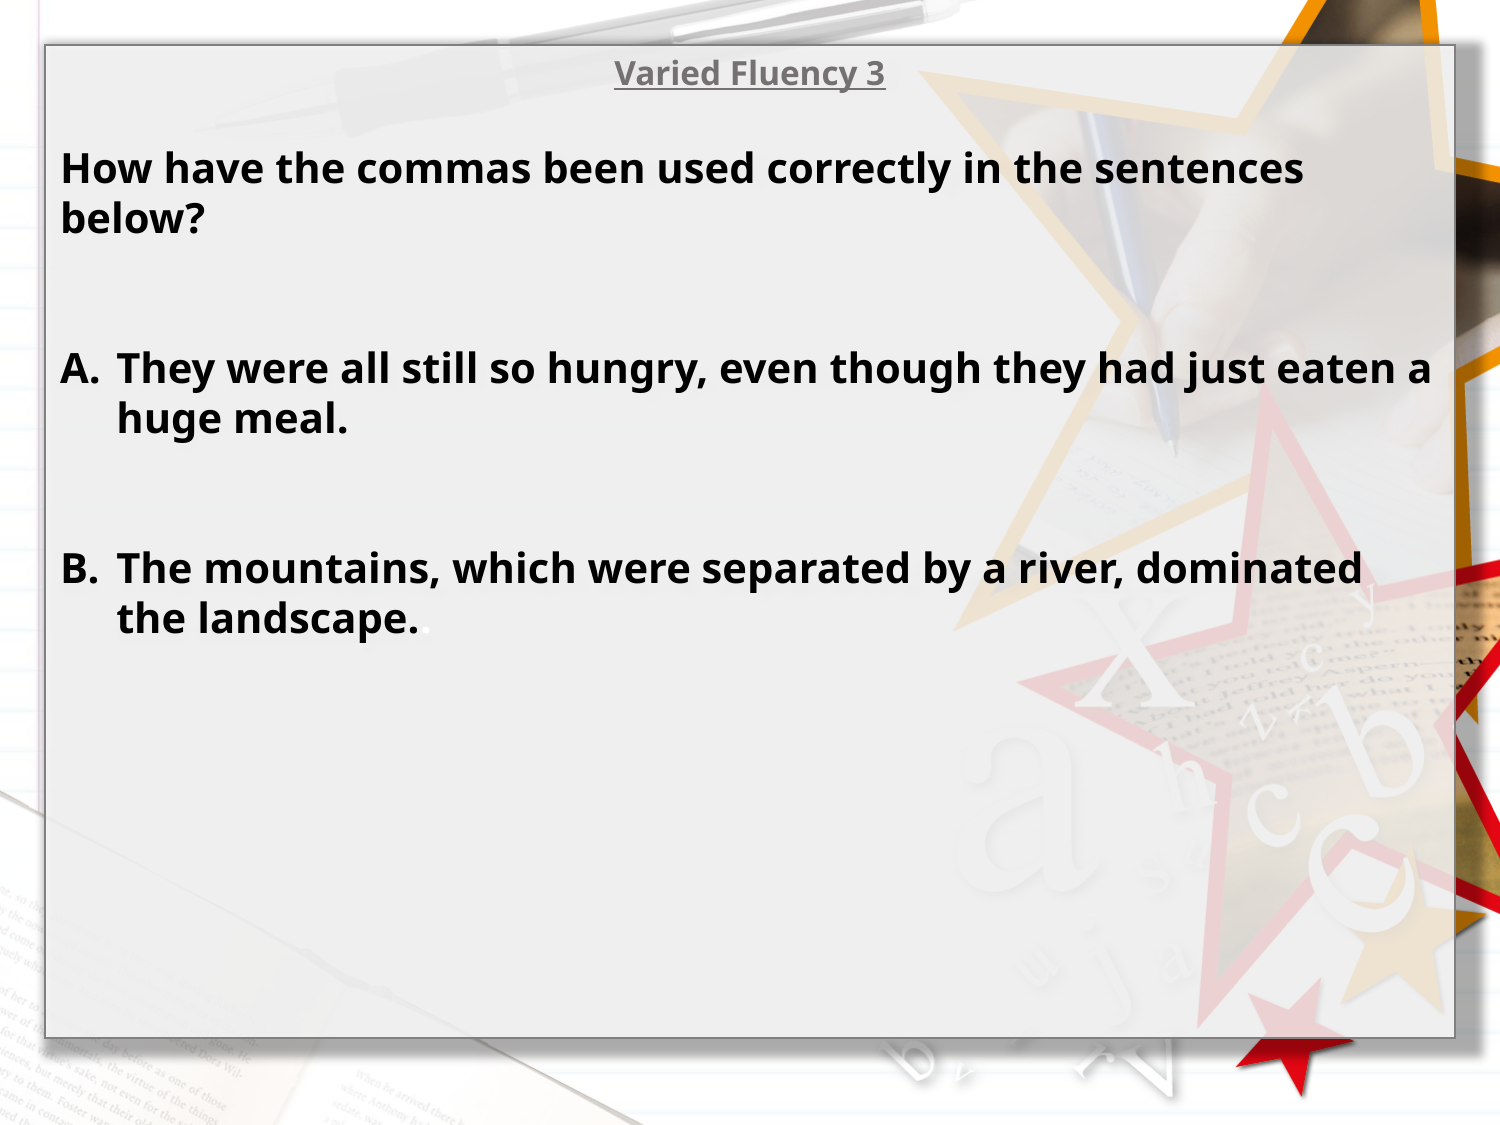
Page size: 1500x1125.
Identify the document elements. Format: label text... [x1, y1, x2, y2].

picture [0, 0, 1500, 1125]
text_box Varied Fluency 3 How have the commas been used correctly in the sentences below? They were all still so hungry, even though they had just eaten a huge meal. The mountains, which were separated by a river, dominated the landscape.. [44, 44, 1456, 1039]
